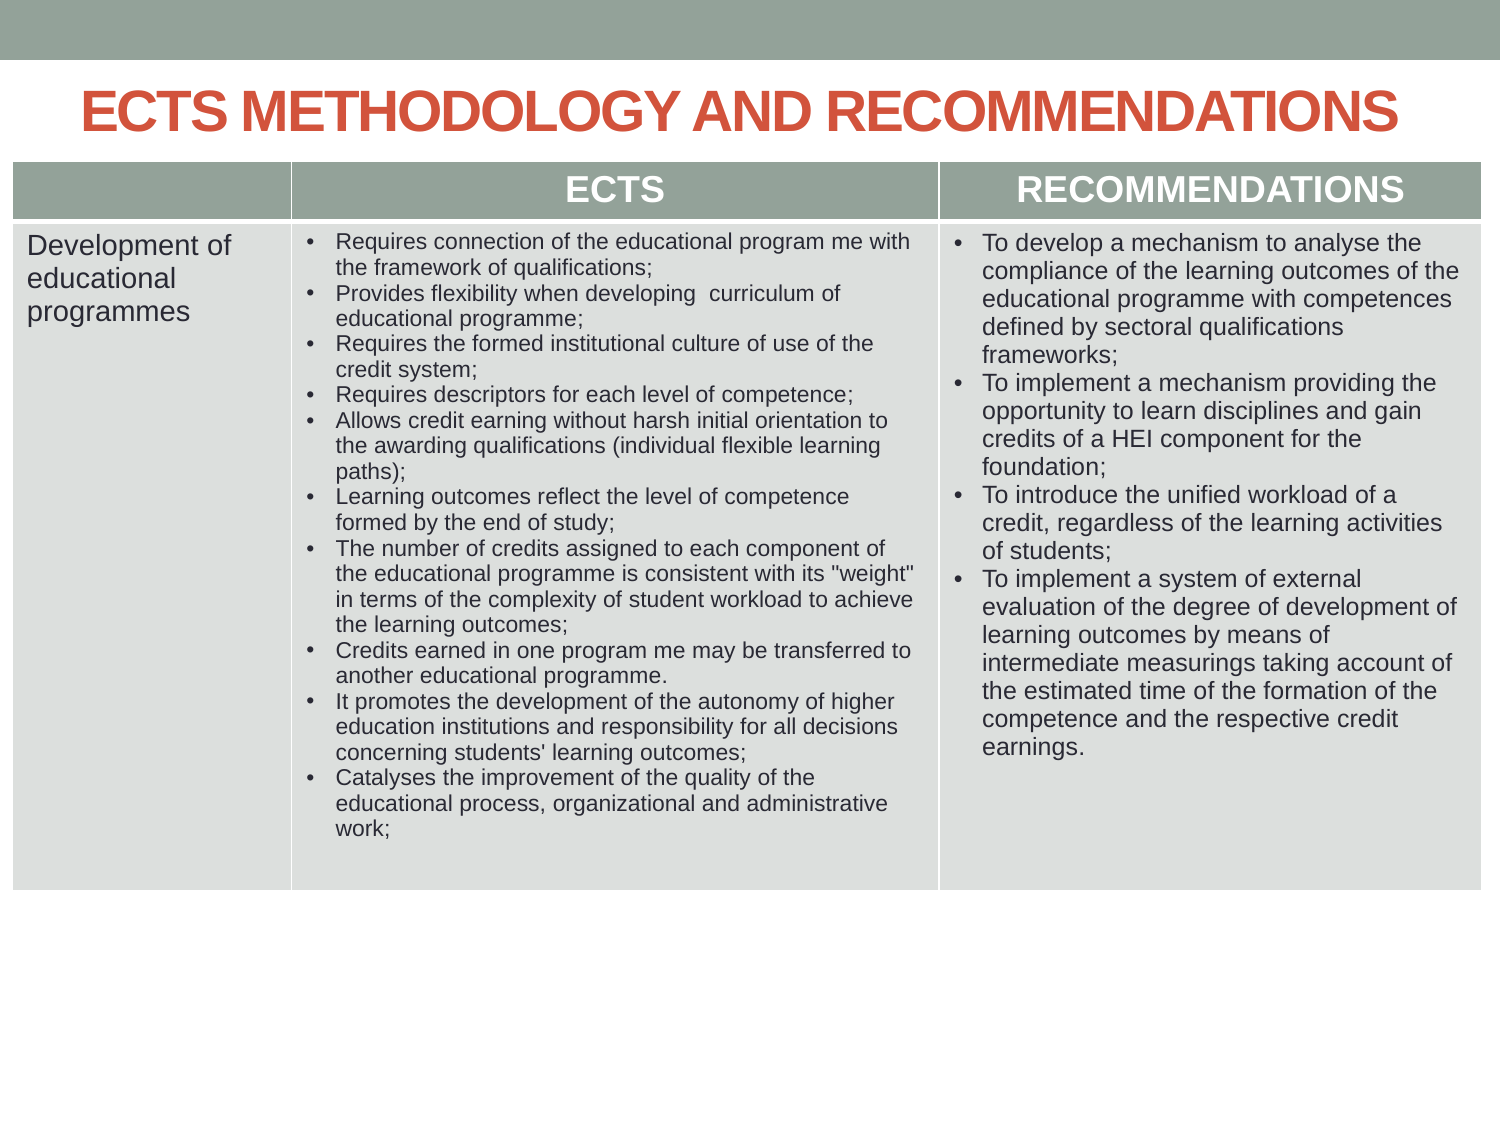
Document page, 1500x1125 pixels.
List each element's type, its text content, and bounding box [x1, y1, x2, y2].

table_header [13, 162, 291, 219]
table_header RECOMMENDATIONS [940, 162, 1481, 219]
title ECTS METHODOLOGY AND RECOMMENDATIONS [64, 42, 1415, 160]
table_cell Requires connection of the educational program me with the framework of qualifications; Provides flexibility when developing curriculum of educational programme; Requires the formed institutional culture of use of the credit system; Requires descriptors for each level of competence; Allows credit earning without harsh initial orientation to the awarding qualifications (individual flexible learning paths); Learning outcomes reflect the level of competence formed by the end of study; The number of credits assigned to each component of the educational programme is consistent with its "weight" in terms of the complexity of student workload to achieve the learning outcomes; Credits earned in one program me may be transferred to another educational programme. It promotes the development of the autonomy of higher education institutions and responsibility for all decisions concerning students' learning outcomes; Catalyses the improvement of the quality of the educational process, organizational and administrative work; [292, 224, 938, 890]
table_cell To develop a mechanism to analyse the compliance of the learning outcomes of the educational programme with competences defined by sectoral qualifications frameworks; To implement a mechanism providing the opportunity to learn disciplines and gain credits of a HEI component for the foundation; To introduce the unified workload of a credit, regardless of the learning activities of students; To implement a system of external evaluation of the degree of development of learning outcomes by means of intermediate measurings taking account of the estimated time of the formation of the competence and the respective credit earnings. [940, 224, 1481, 890]
table_header ECTS [292, 162, 938, 219]
table_cell Development of educational programmes [13, 224, 291, 890]
